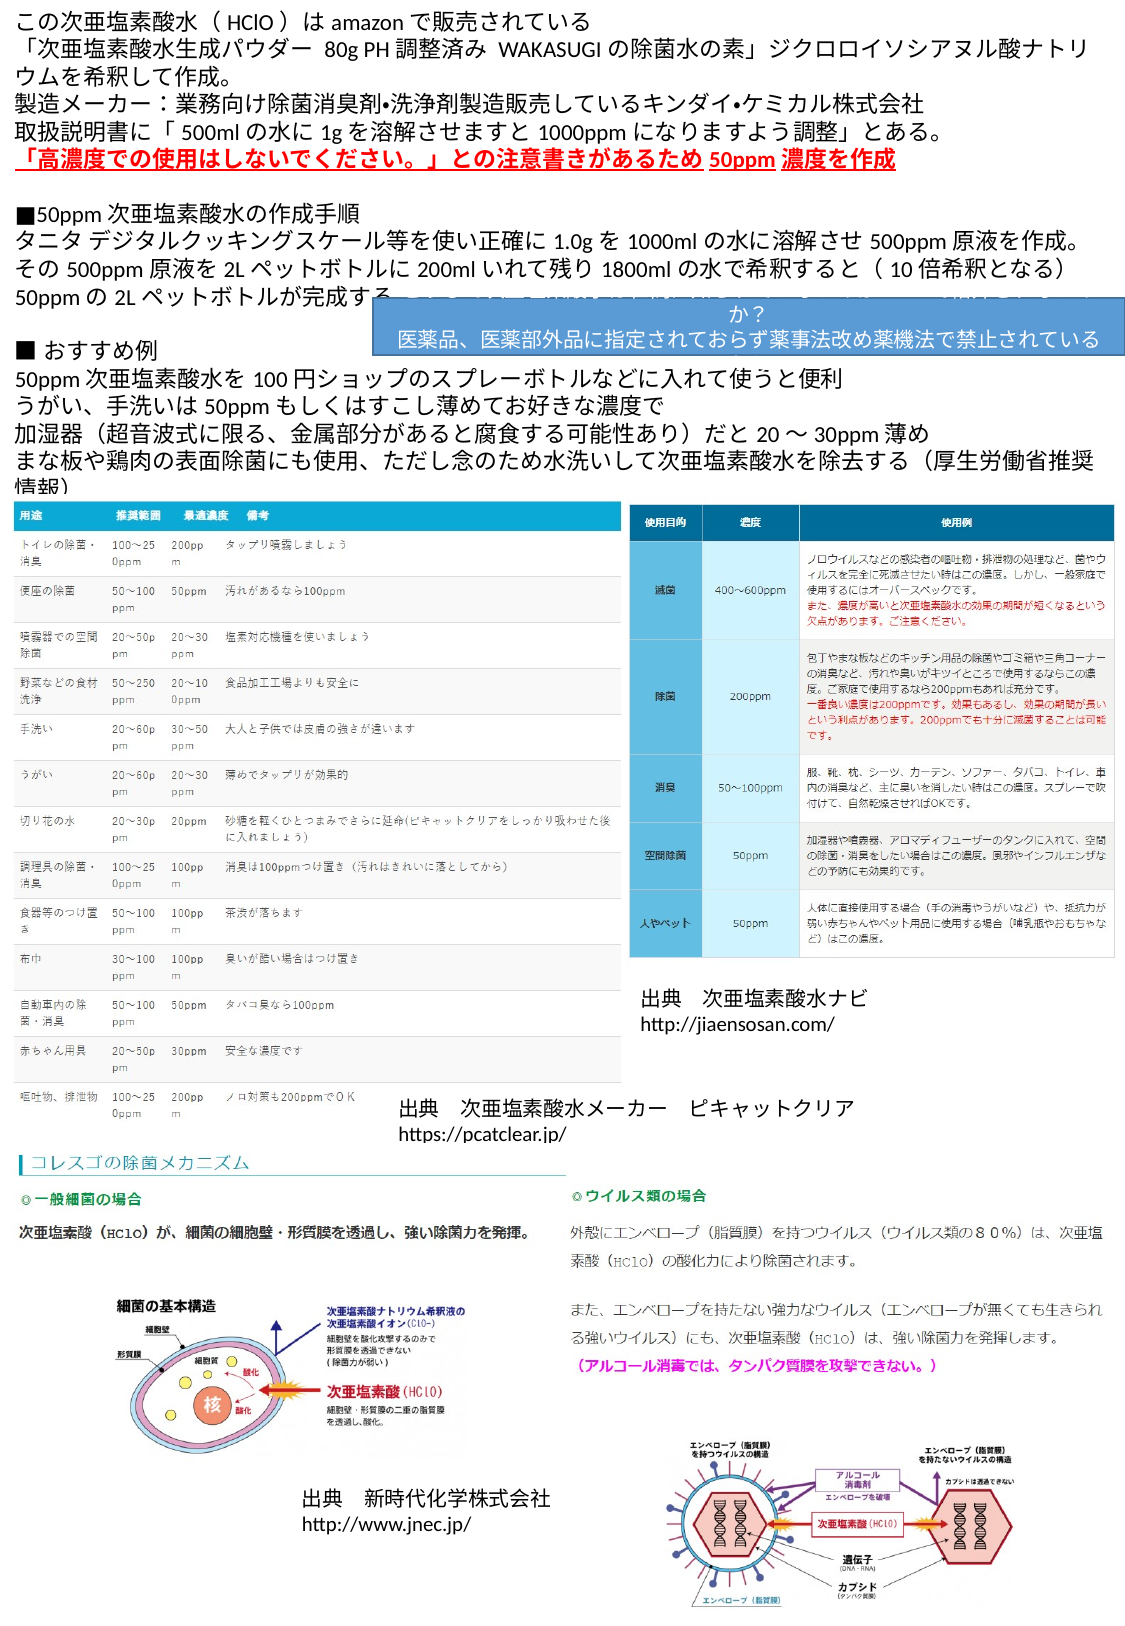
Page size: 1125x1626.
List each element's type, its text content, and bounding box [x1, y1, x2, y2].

text_box 出典 次亜塩素酸水メーカー ピキャットクリア https://pcatclear.jp/ [383, 1088, 1125, 1199]
text_box どうして次亜塩素酸水は世間に知られていないのか？TVで紹介されないのか？ 医薬品、医薬部外品に指定されておらず薬事法改め薬機法で禁止されているから [372, 297, 1125, 356]
text_box 出典 次亜塩素酸水ナビ http://jiaensosan.com/ [626, 978, 1125, 1044]
text_box 出典 新時代化学株式会社 http://www.jnec.jp/ [287, 1478, 562, 1569]
picture [0, 1143, 1114, 1618]
picture [0, 494, 1125, 1123]
text_box この次亜塩素酸水（HClO）はamazonで販売されている 「次亜塩素酸水生成パウダー 80g PH調整済み WAKASUGIの除菌水の素」ジクロロイソシアヌル酸ナトリウムを希釈して作成。 製造メーカー：業務向け除菌消臭剤・洗浄剤製造販売しているキンダイ・ケミカル株式会社 取扱説明書に「500mlの水に1gを溶解させますと1000ppmになりますよう調整」とある。 「高濃度での使用はしないでください。」との注意書きがあるため50ppm濃度を作成 ■50ppm次亜塩素酸水の作成手順 タニタ デジタルクッキングスケール等を使い正確に1.0gを1000mlの水に溶解させ500ppm原液を作成。 その500ppm原液を2Lペットボトルに200mlいれて残り1800mlの水で希釈すると（10倍希釈となる） 50ppmの2Lペットボトルが完成する。 ■おすすめ例 50ppm次亜塩素酸水を100円ショップのスプレーボトルなどに入れて使うと便利 うがい、手洗いは50ppmもしくはすこし薄めてお好きな濃度で 加湿器（超音波式に限る、金属部分があると腐食する可能性あり）だと20～30ppm薄め まな板や鶏肉の表面除菌にも使用、ただし念のため水洗いして次亜塩素酸水を除去する（厚生労働省推奨情報） [0, 0, 1125, 494]
